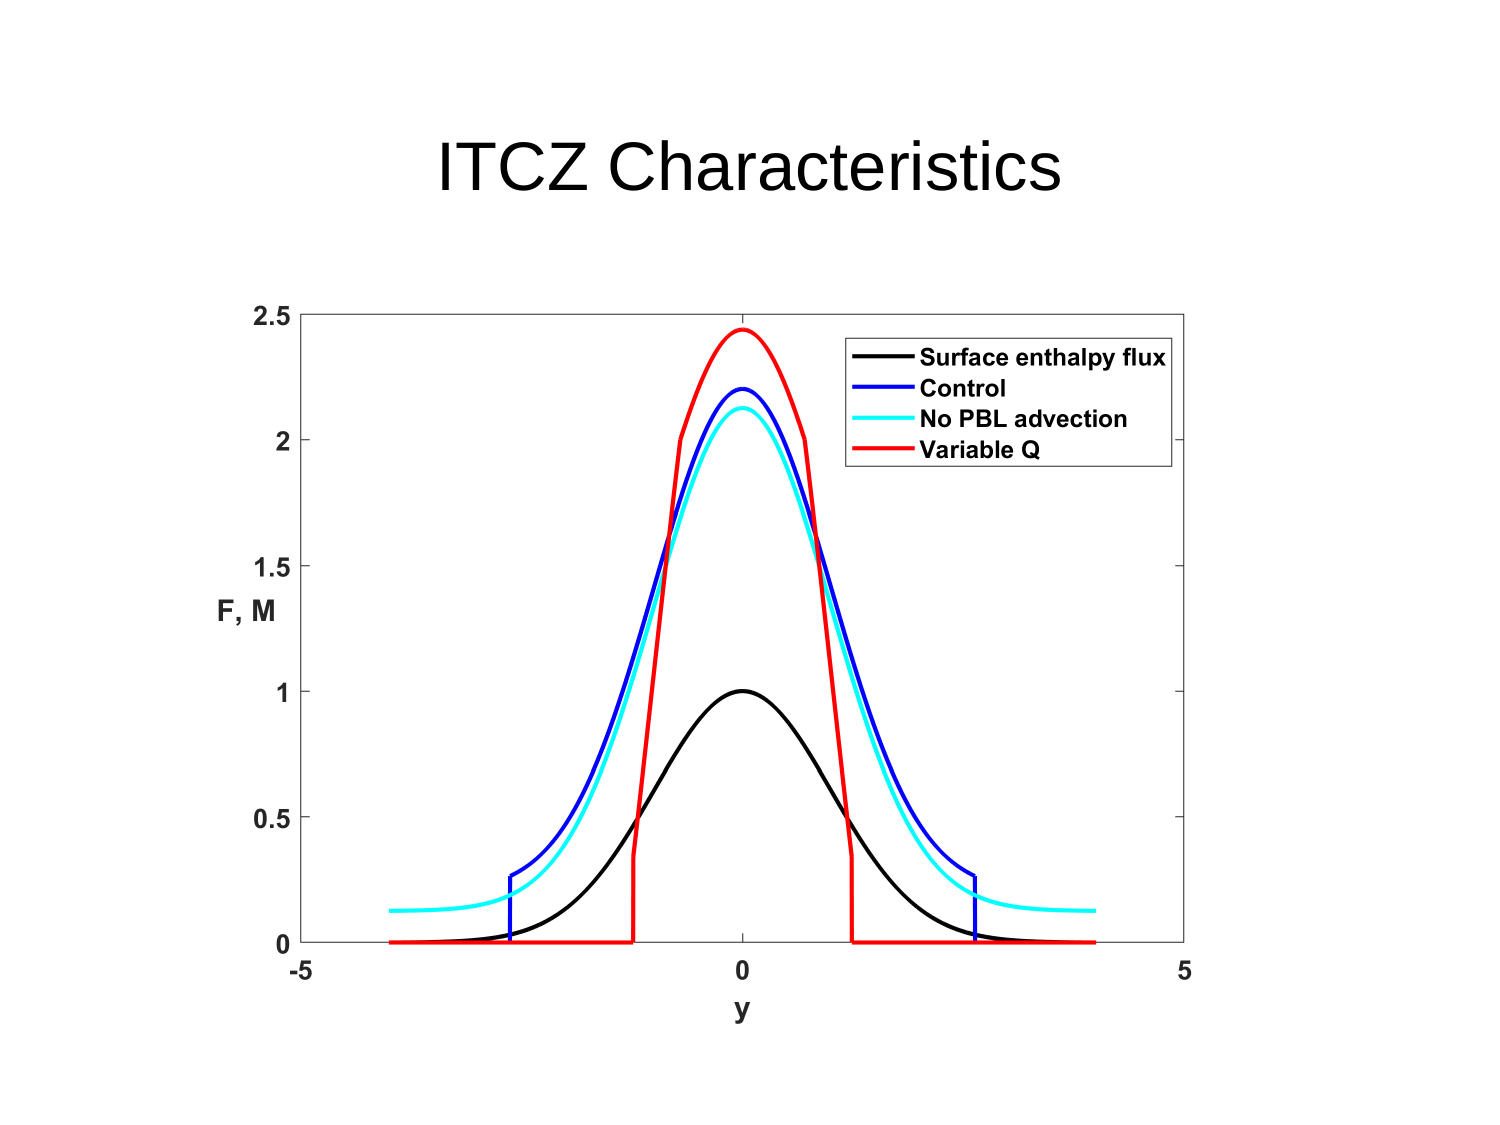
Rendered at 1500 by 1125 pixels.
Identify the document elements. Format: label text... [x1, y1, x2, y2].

title ITCZ Characteristics [103, 59, 1397, 278]
picture [151, 256, 1293, 1027]
